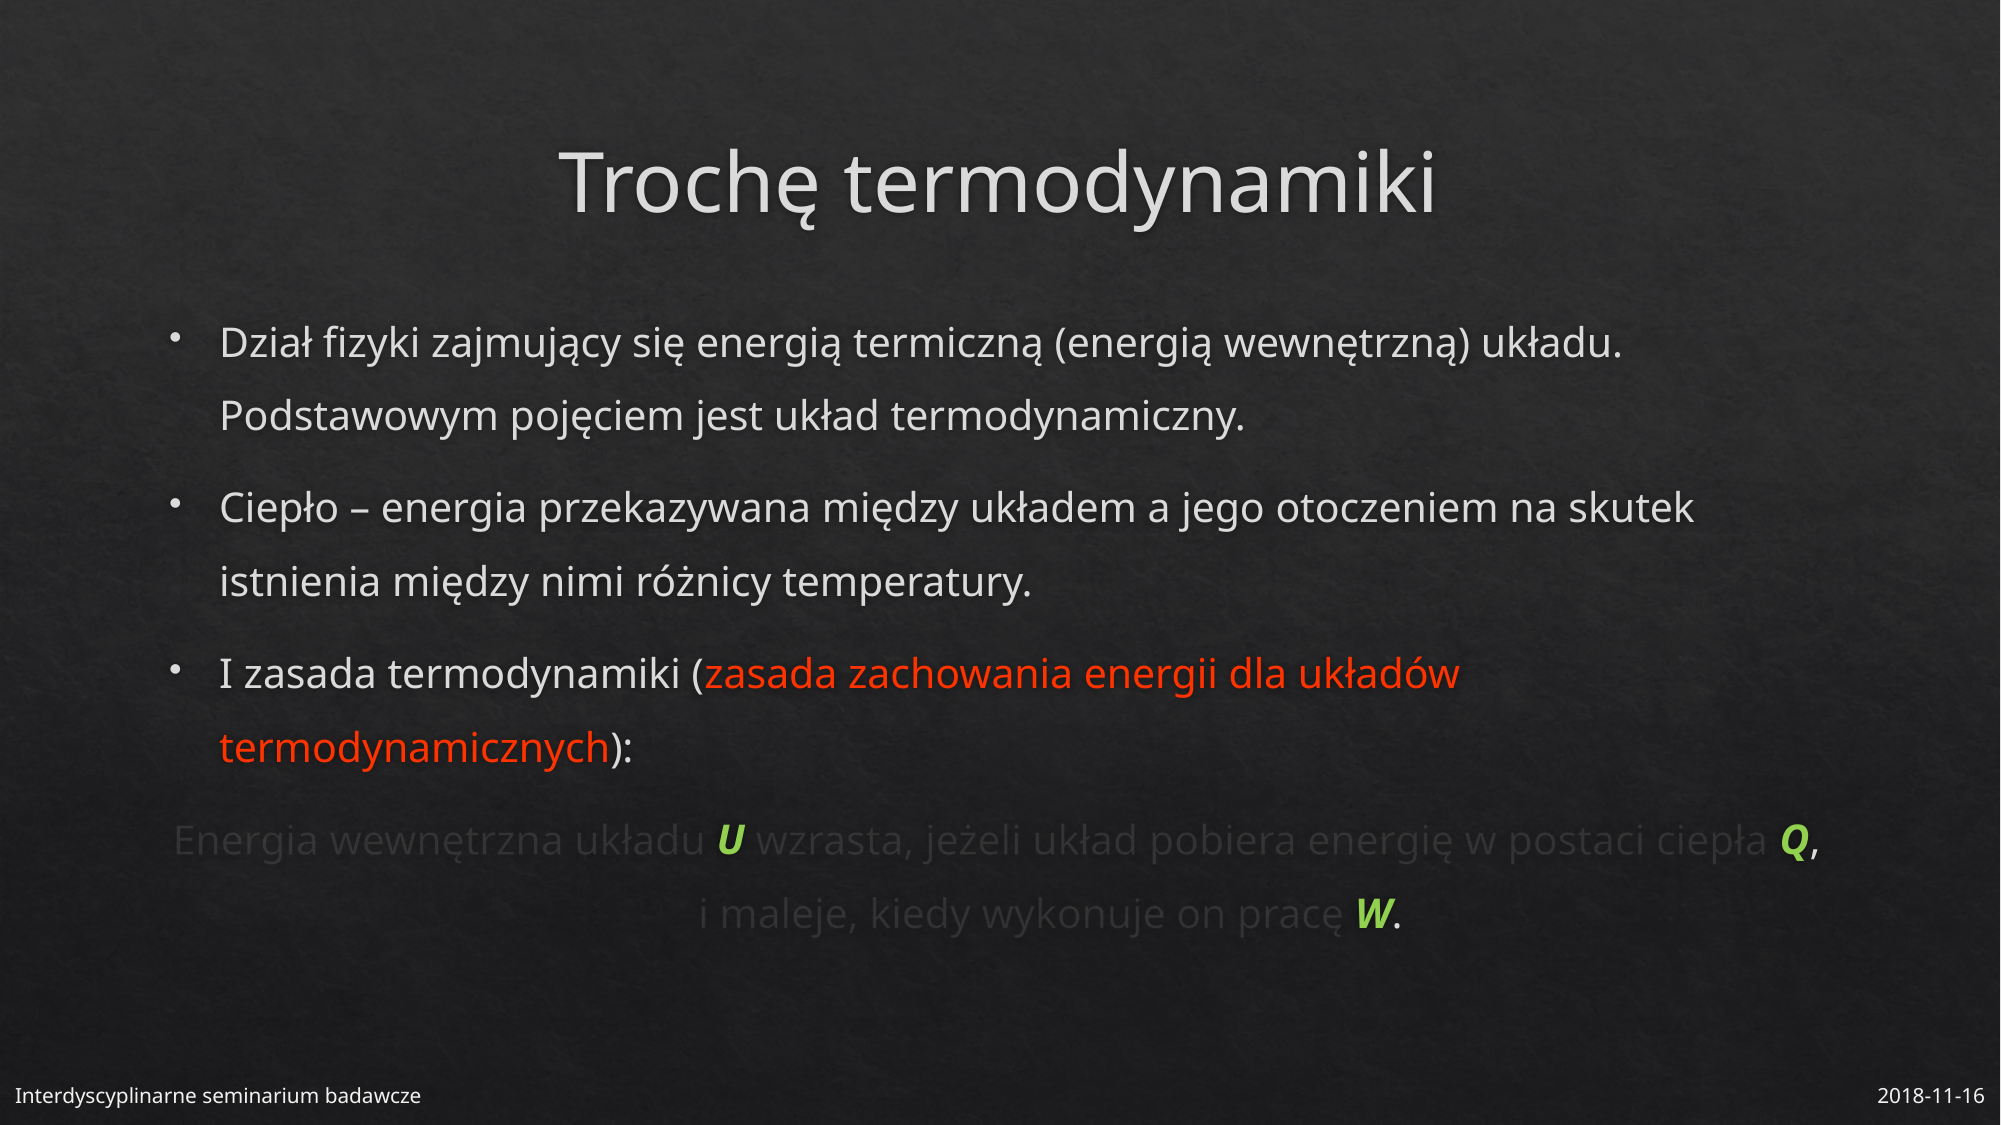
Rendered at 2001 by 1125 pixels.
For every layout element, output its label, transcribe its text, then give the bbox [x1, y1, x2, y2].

list Dział fizyki zajmujący się energią termiczną (energią wewnętrzną) układu. Podstawowym pojęciem jest układ termodynamiczny. Ciepło – energia przekazywana między układem a jego otoczeniem na skutek istnienia między nimi różnicy temperatury. I zasada termodynamiki (zasada zachowania energii dla układów termodynamicznych): Energia wewnętrzna układu U wzrasta, jeżeli układ pobiera energię w postaci ciepła Q, i maleje, kiedy wykonuje on pracę W. [149, 284, 1849, 950]
title Trochę termodynamiki [149, 99, 1849, 260]
footer Interdyscyplinarne seminarium badawcze [0, 1065, 1095, 1125]
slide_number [1550, 1065, 2000, 1125]
